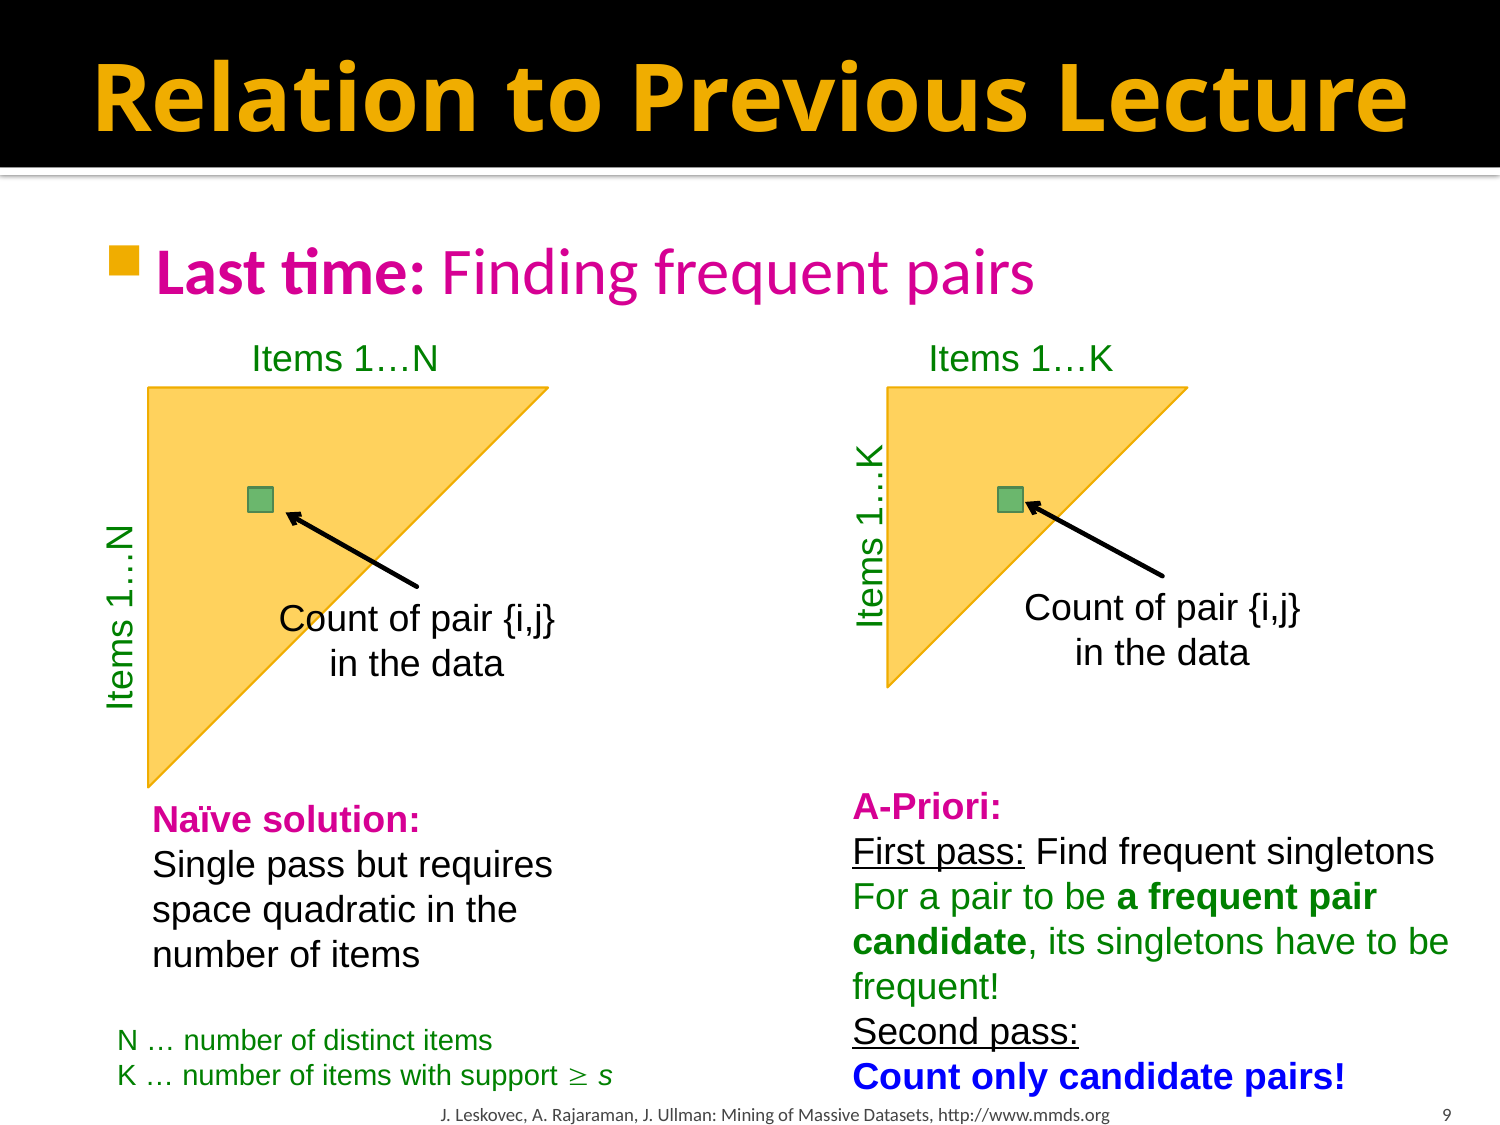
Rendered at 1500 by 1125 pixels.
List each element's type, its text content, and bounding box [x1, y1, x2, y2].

text_box Items 1…K [837, 429, 898, 645]
text_box Count of pair {i,j} in the data [260, 586, 574, 692]
text_box [147, 386, 549, 787]
text_box Items 1…N [87, 509, 148, 727]
slide_number 9 [1345, 1105, 1467, 1125]
text_box A-Priori: First pass: Find frequent singletons For a pair to be a frequent pair candidate, its singletons have to be frequent! Second pass: Count only candidate pairs! [837, 774, 1488, 1105]
text_box Naïve solution: Single pass but requires space quadratic in the number of items [137, 787, 573, 983]
text_box Items 1…K [913, 326, 1129, 387]
text_box [886, 386, 1188, 688]
text_box [244, 484, 277, 516]
list Last time: Finding frequent pairs [75, 212, 1425, 513]
title Relation to Previous Lecture [75, 12, 1425, 175]
text_box N … number of distinct items K … number of items with support  s [102, 1014, 628, 1099]
text_box Count of pair {i,j} in the data [999, 576, 1325, 681]
text_box [994, 484, 1027, 516]
footer J. Leskovec, A. Rajaraman, J. Ullman: Mining of Massive Datasets, http://www.mmds.org [433, 1080, 1337, 1125]
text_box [1024, 501, 1163, 576]
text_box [285, 512, 417, 587]
text_box Items 1…N [236, 326, 454, 387]
